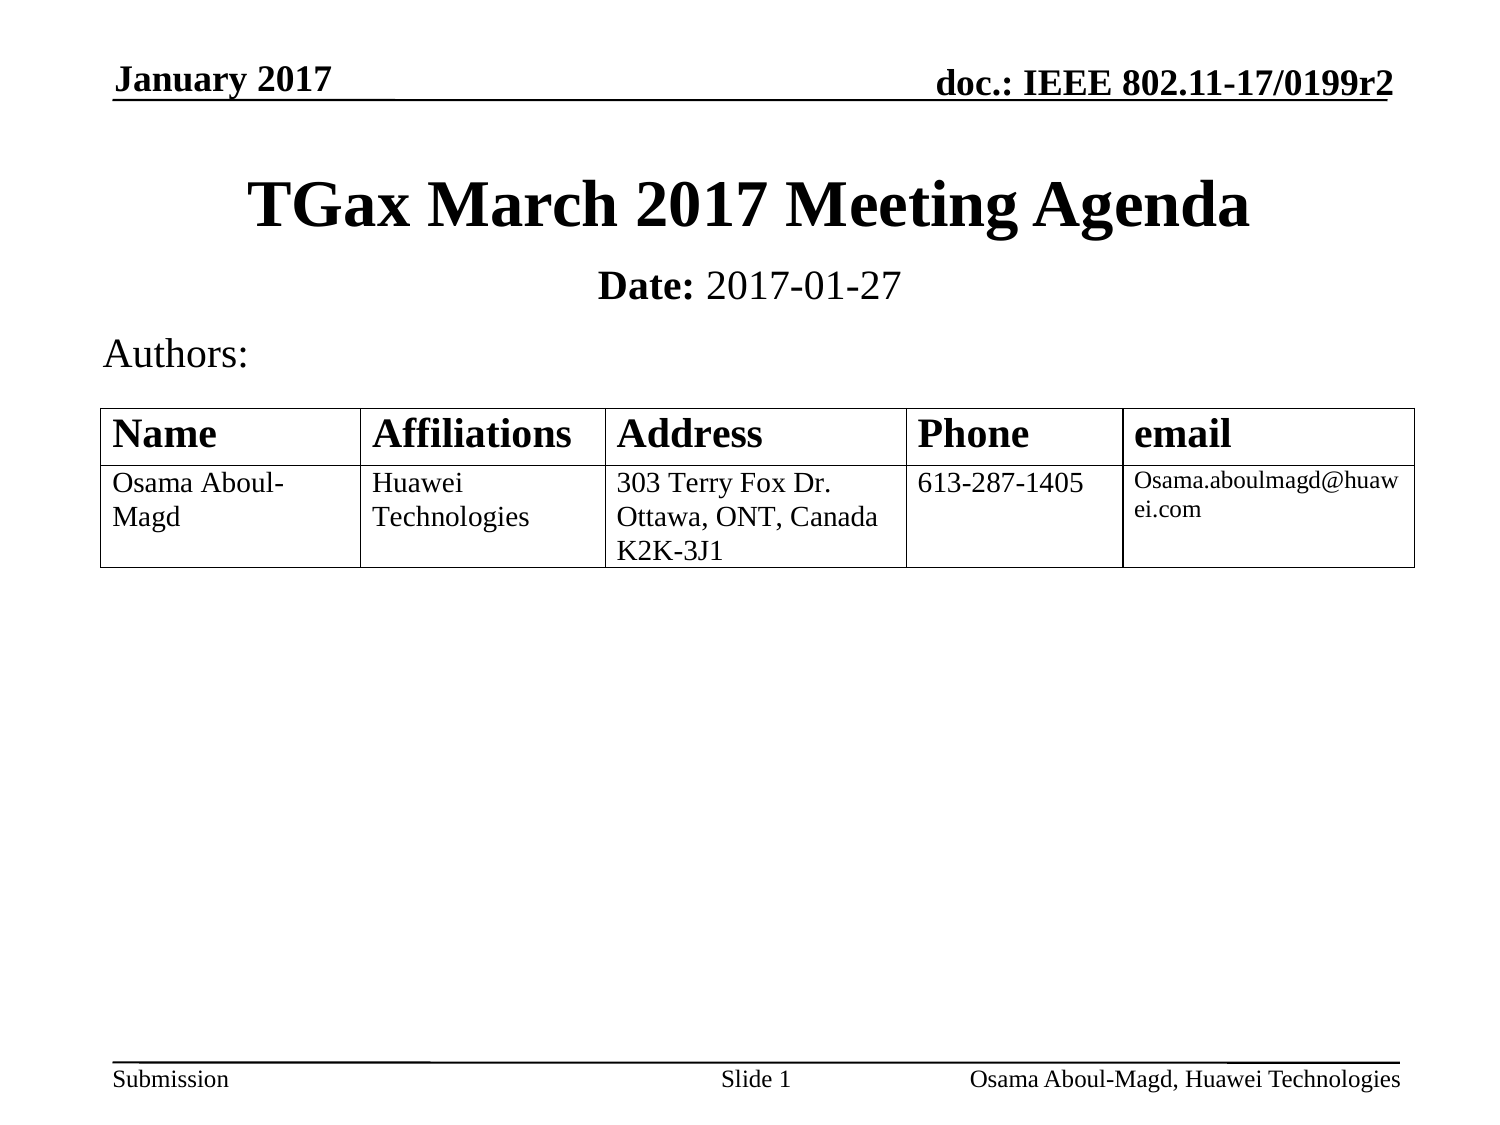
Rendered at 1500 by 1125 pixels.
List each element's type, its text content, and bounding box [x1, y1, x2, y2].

text_box Authors: [87, 318, 325, 381]
footer Osama Aboul-Magd, Huawei Technologies [902, 1061, 1402, 1093]
title TGax March 2017 Meeting Agenda [112, 112, 1388, 249]
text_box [85, 407, 1446, 826]
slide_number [114, 54, 493, 100]
list Date: 2017-01-27 [112, 249, 1388, 316]
slide_number Slide 1 [712, 1061, 800, 1123]
